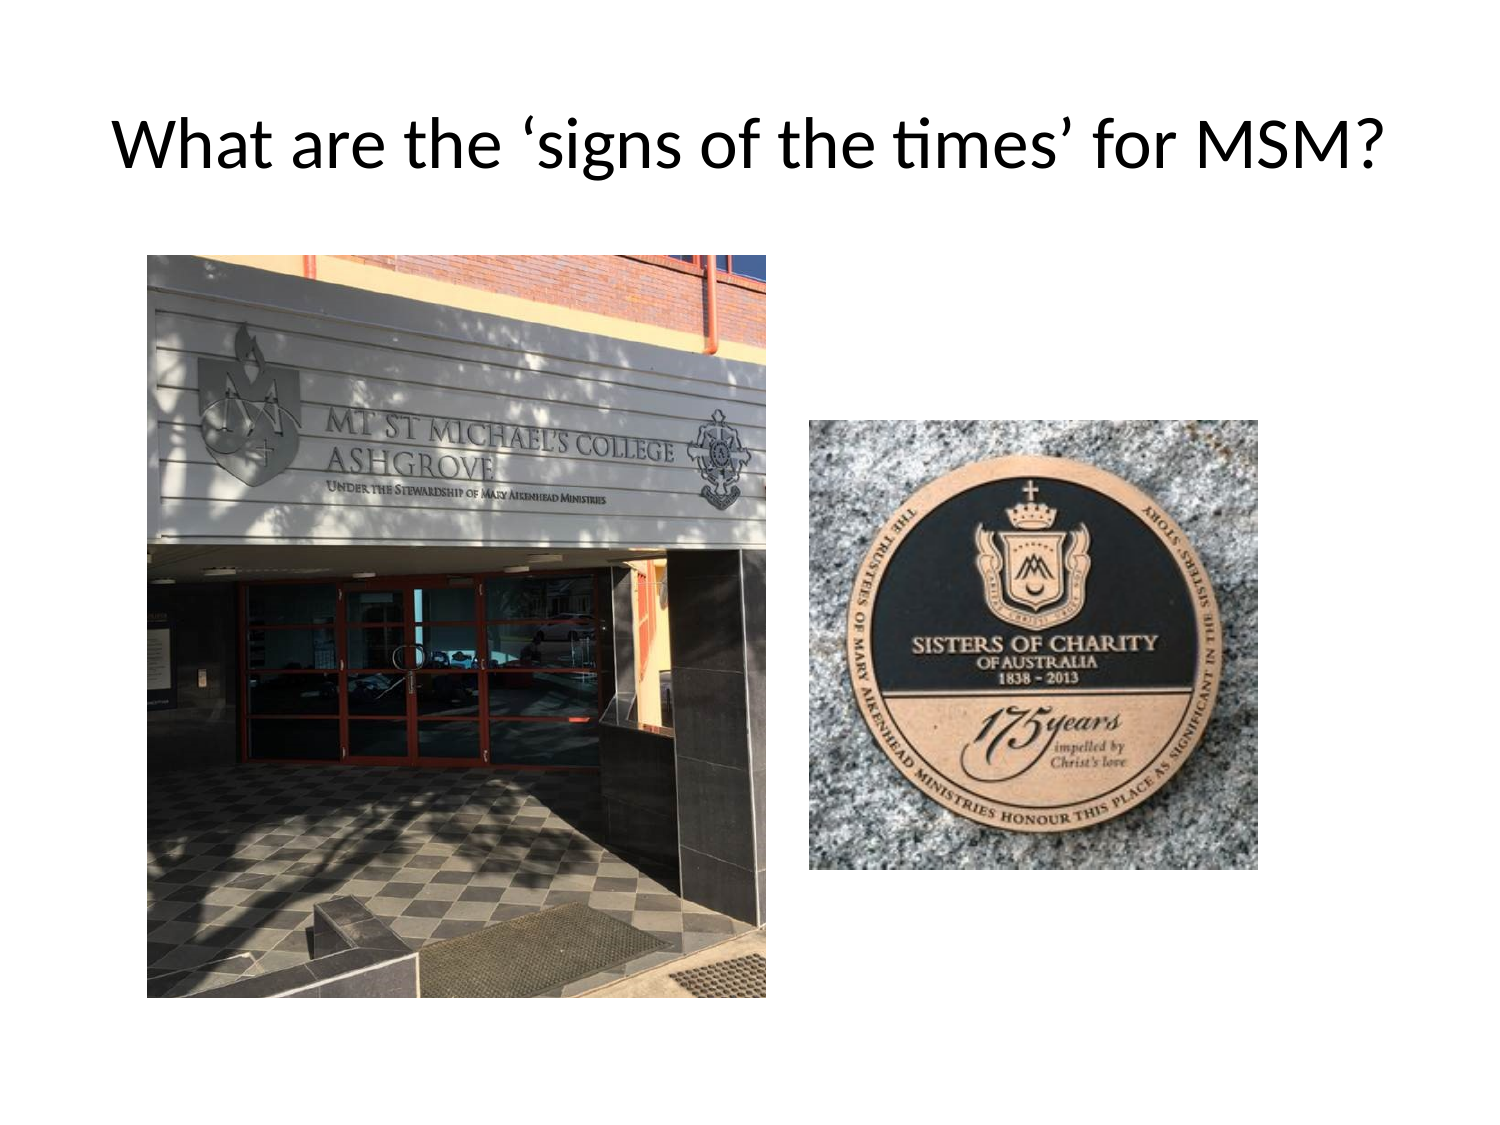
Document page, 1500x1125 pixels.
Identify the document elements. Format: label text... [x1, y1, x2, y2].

picture [809, 420, 1259, 870]
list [147, 255, 766, 998]
title What are the ‘signs of the times’ for MSM? [75, 45, 1425, 233]
